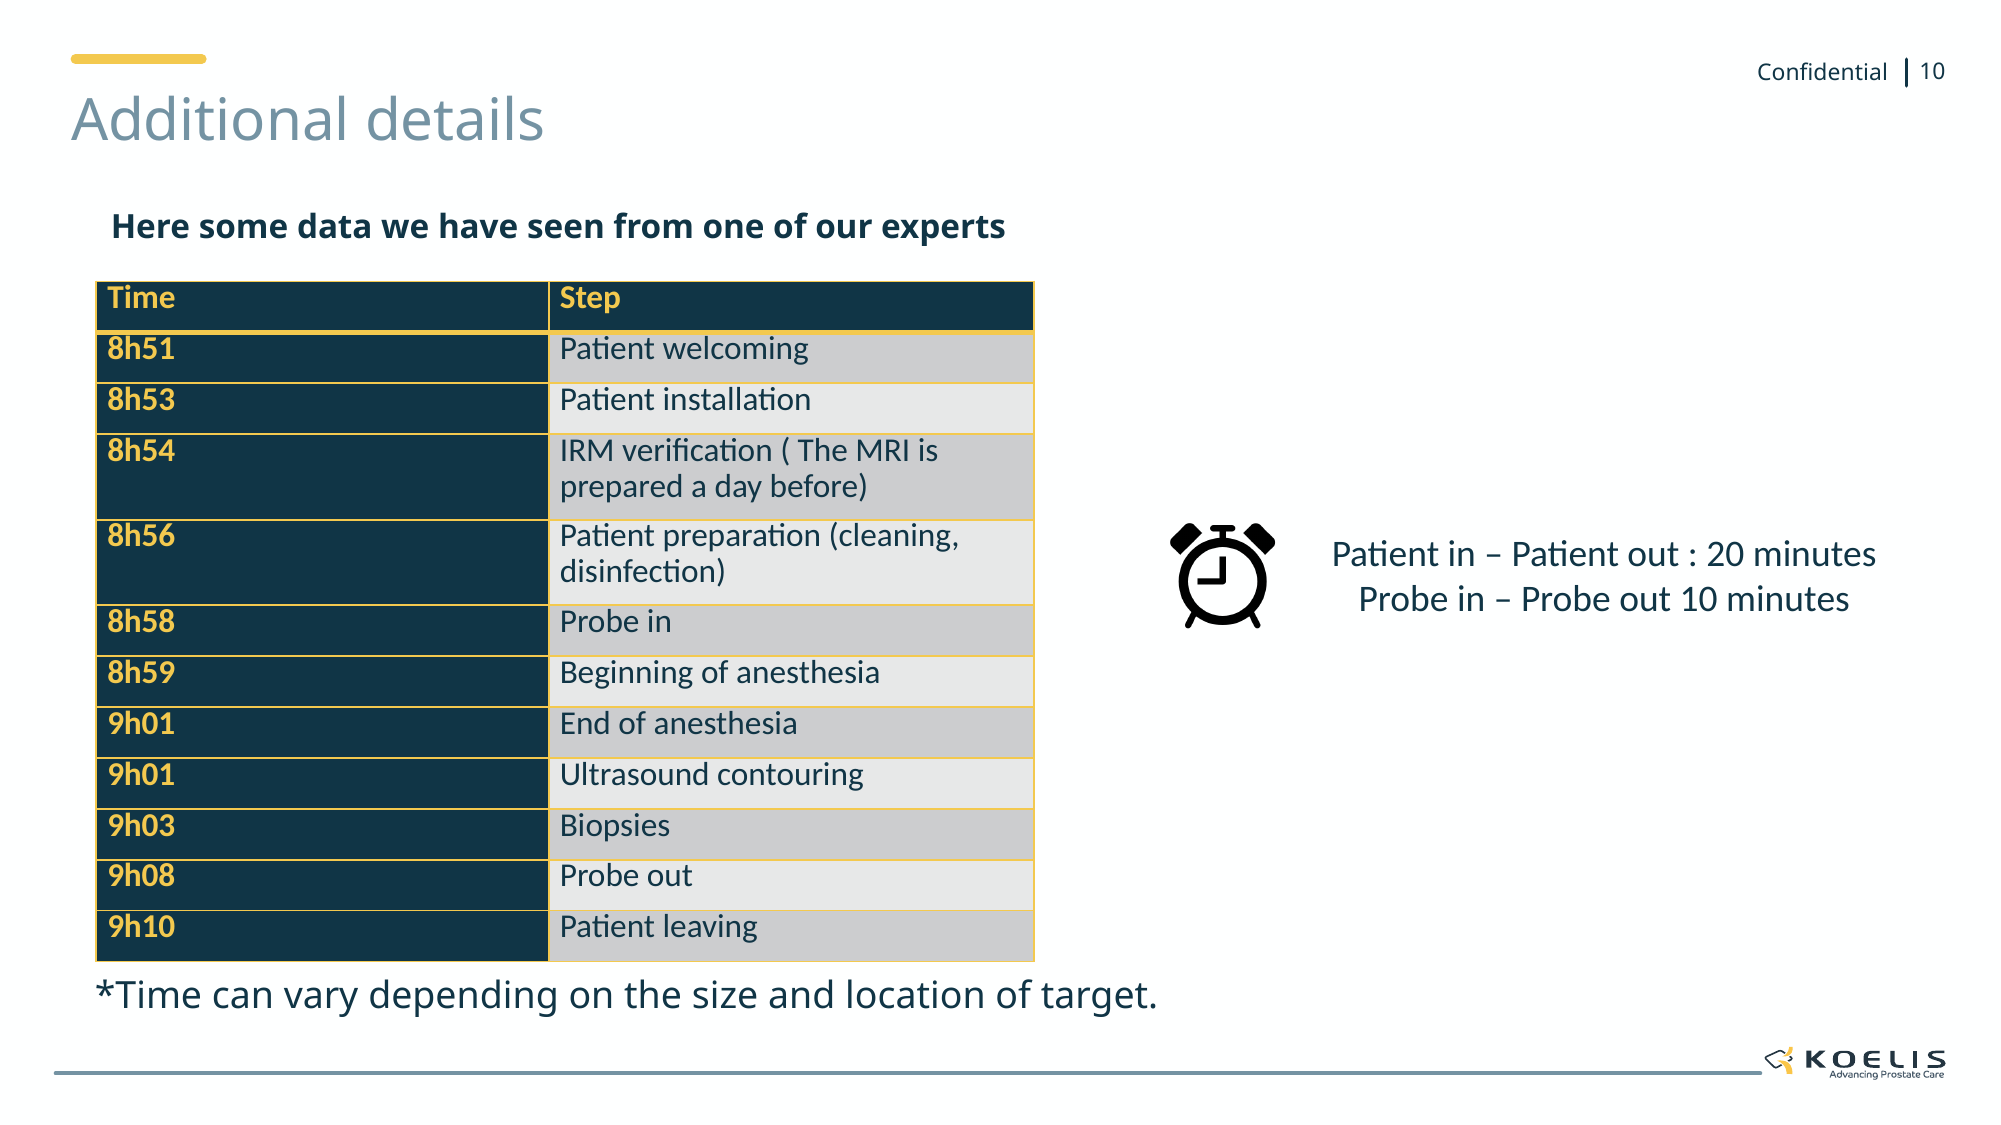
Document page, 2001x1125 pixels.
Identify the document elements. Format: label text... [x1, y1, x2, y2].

title Additional details [56, 82, 882, 165]
table_cell Biopsies [550, 810, 1033, 859]
table_cell 9h03 [97, 810, 548, 859]
table_cell End of anesthesia [550, 708, 1033, 757]
table_cell Patient preparation (cleaning, disinfection) [550, 521, 1033, 604]
table_cell 9h08 [97, 861, 548, 910]
table_cell 9h01 [97, 708, 548, 757]
text_box *Time can vary depending on the size and location of target. [80, 960, 1390, 1024]
table_cell Patient welcoming [550, 335, 1033, 382]
table_cell 8h54 [97, 435, 548, 519]
table_cell Patient leaving [550, 911, 1033, 960]
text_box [1147, 499, 1923, 650]
table_cell 8h59 [97, 657, 548, 706]
text_box Here some data we have seen from one of our experts [96, 195, 1865, 372]
table_cell Probe out [550, 861, 1033, 910]
table_cell 8h53 [97, 384, 548, 433]
table_cell Probe in [550, 606, 1033, 655]
table_header Step [550, 282, 1033, 330]
table_header Time [97, 282, 548, 330]
table_cell 8h56 [97, 521, 548, 604]
table_cell Ultrasound contouring [550, 759, 1033, 808]
table_cell 8h58 [97, 606, 548, 655]
table_cell Patient installation [550, 384, 1033, 433]
table_cell IRM verification ( The MRI is prepared a day before) [550, 435, 1033, 519]
table_cell 9h01 [97, 759, 548, 808]
table_cell 9h10 [97, 911, 548, 960]
table_cell 8h51 [97, 335, 548, 382]
table_cell Beginning of anesthesia [550, 657, 1033, 706]
